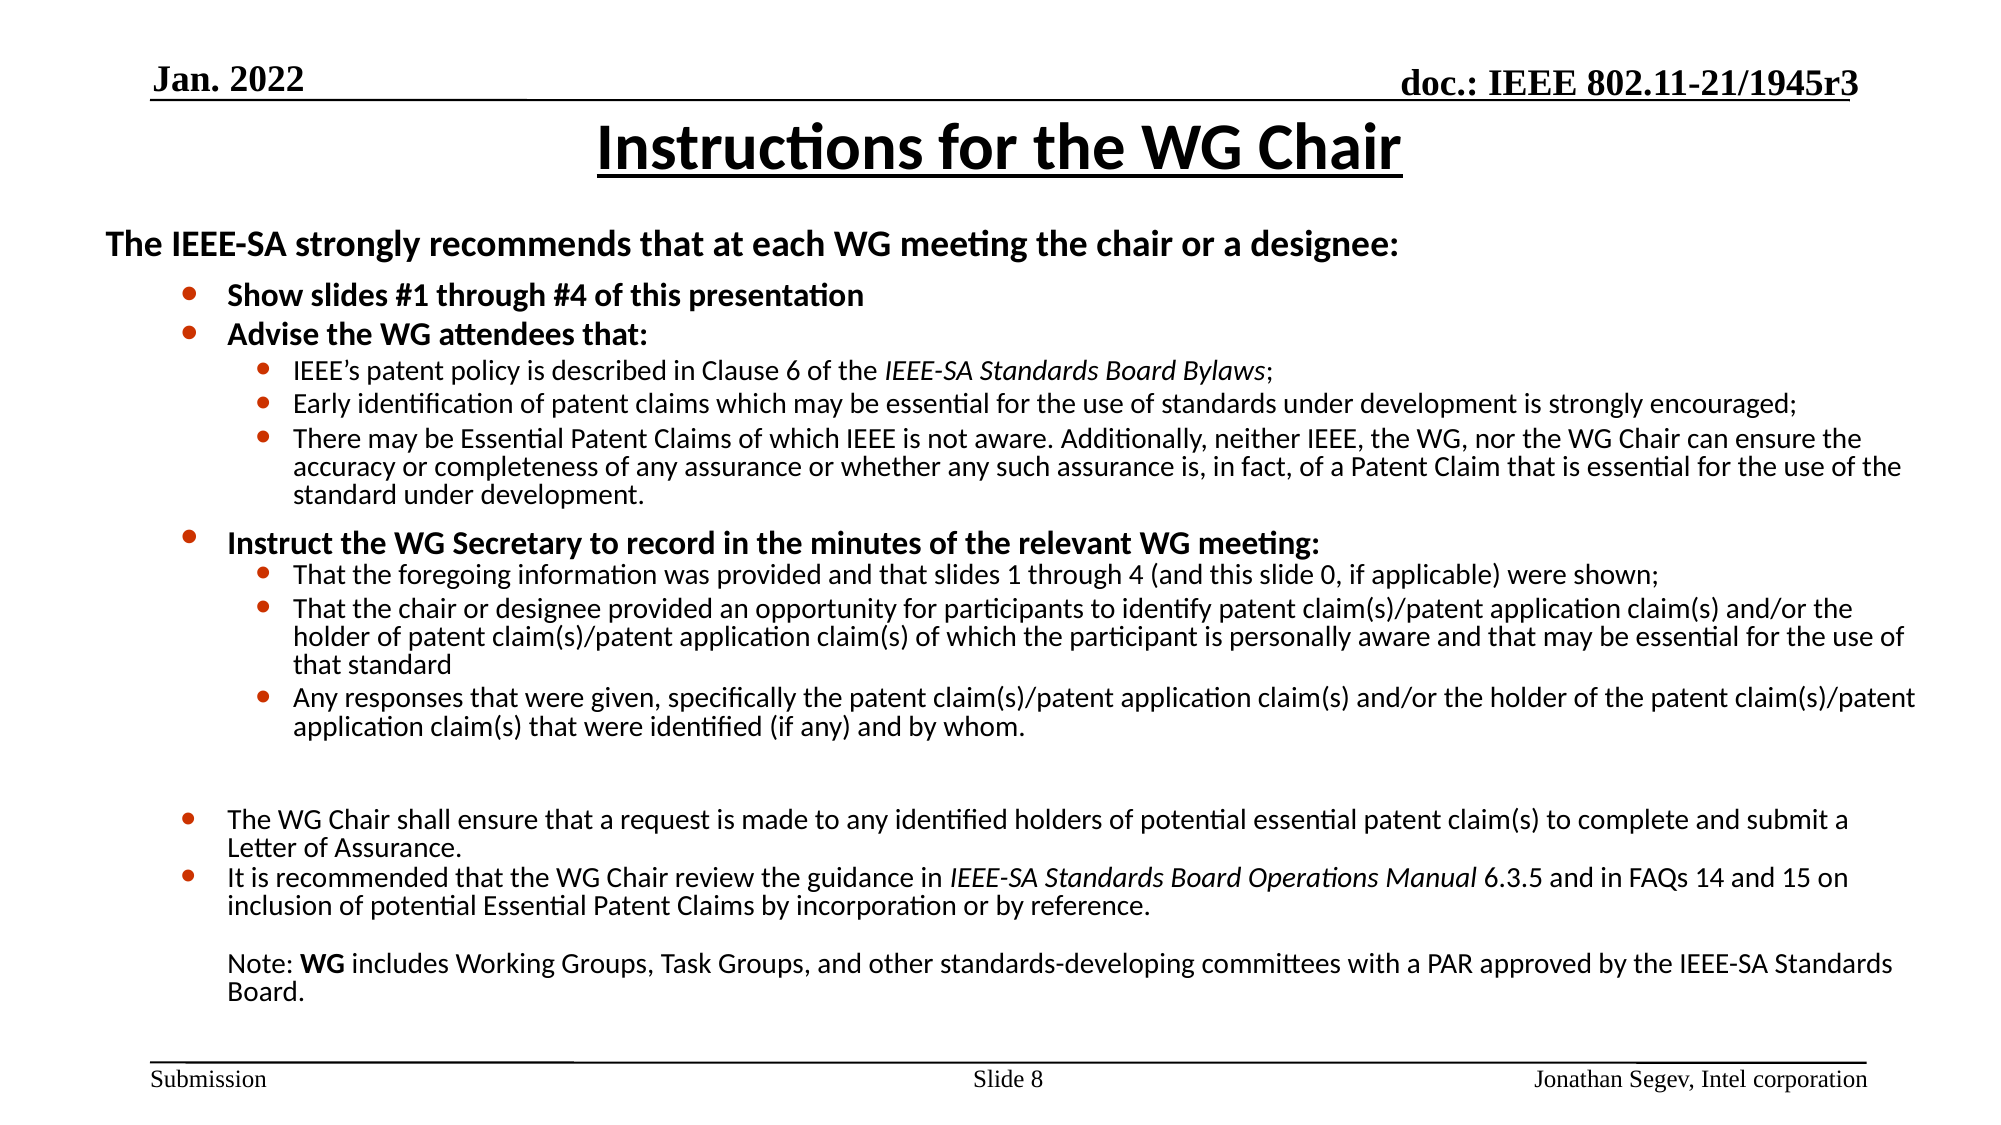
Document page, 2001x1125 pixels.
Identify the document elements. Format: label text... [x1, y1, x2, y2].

title Instructions for the WG Chair [149, 112, 1850, 173]
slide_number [152, 54, 563, 100]
footer Jonathan Segev, Intel corporation [1171, 1061, 1869, 1093]
list The IEEE-SA strongly recommends that at each WG meeting the chair or a designee: Show slides #1 through #4 of this presentation Advise the WG attendees that: IEEE’s patent policy is described in Clause 6 of the IEEE-SA Standards Board Bylaws; Early identification of patent claims which may be essential for the use of standards under development is strongly encouraged; There may be Essential Patent Claims of which IEEE is not aware. Additionally, neither IEEE, the WG, nor the WG Chair can ensure the accuracy or completeness of any assurance or whether any such assurance is, in fact, of a Patent Claim that is essential for the use of the standard under development. Instruct the WG Secretary to record in the minutes of the relevant WG meeting: That the foregoing information was provided and that slides 1 through 4 (and this slide 0, if applicable) were shown; That the chair or designee provided an opportunity for participants to identify patent claim(s)/patent application claim(s) and/or the holder of patent claim(s)/patent application claim(s) of which the participant is personally aware and that may be essential for the use of that standard Any responses that were given, specifically the patent claim(s)/patent application claim(s) and/or the holder of the patent claim(s)/patent application claim(s) that were identified (if any) and by whom. The WG Chair shall ensure that a request is made to any identified holders of potential essential patent claim(s) to complete and submit a Letter of Assurance. It is recommended that the WG Chair review the guidance in IEEE-SA Standards Board Operations Manual 6.3.5 and in FAQs 14 and 15 on inclusion of potential Essential Patent Claims by incorporation or by reference. Note: WG includes Working Groups, Task Groups, and other standards-developing committees with a PAR approved by the IEEE-SA Standards Board. [90, 219, 1934, 1000]
slide_number Slide 8 [950, 1061, 1067, 1123]
